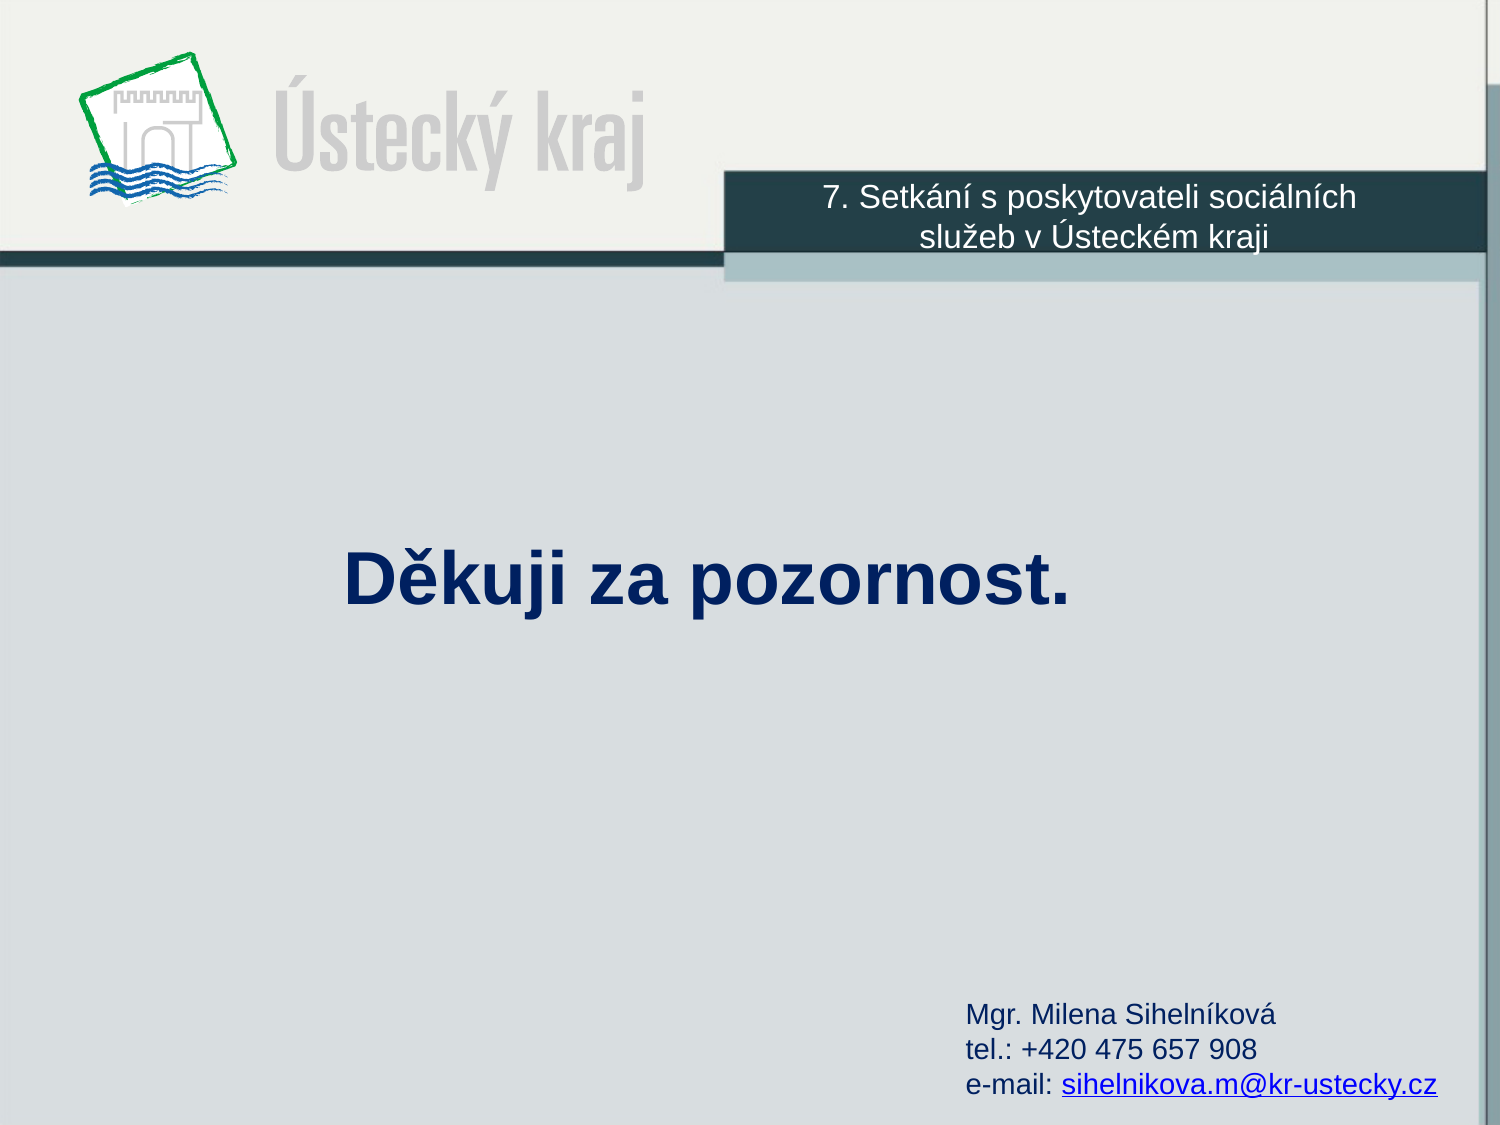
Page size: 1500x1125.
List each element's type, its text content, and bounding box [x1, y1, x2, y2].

footer 7. Setkání s poskytovateli sociálních služeb v Ústeckém kraji [722, 196, 1467, 279]
picture [0, 0, 1500, 1125]
title Děkuji za pozornost. [123, 503, 1292, 646]
text_box Mgr. Milena Sihelníková tel.: +420 475 657 908 e-mail: sihelnikova.m@kr-ustecky.cz [950, 987, 1469, 1108]
